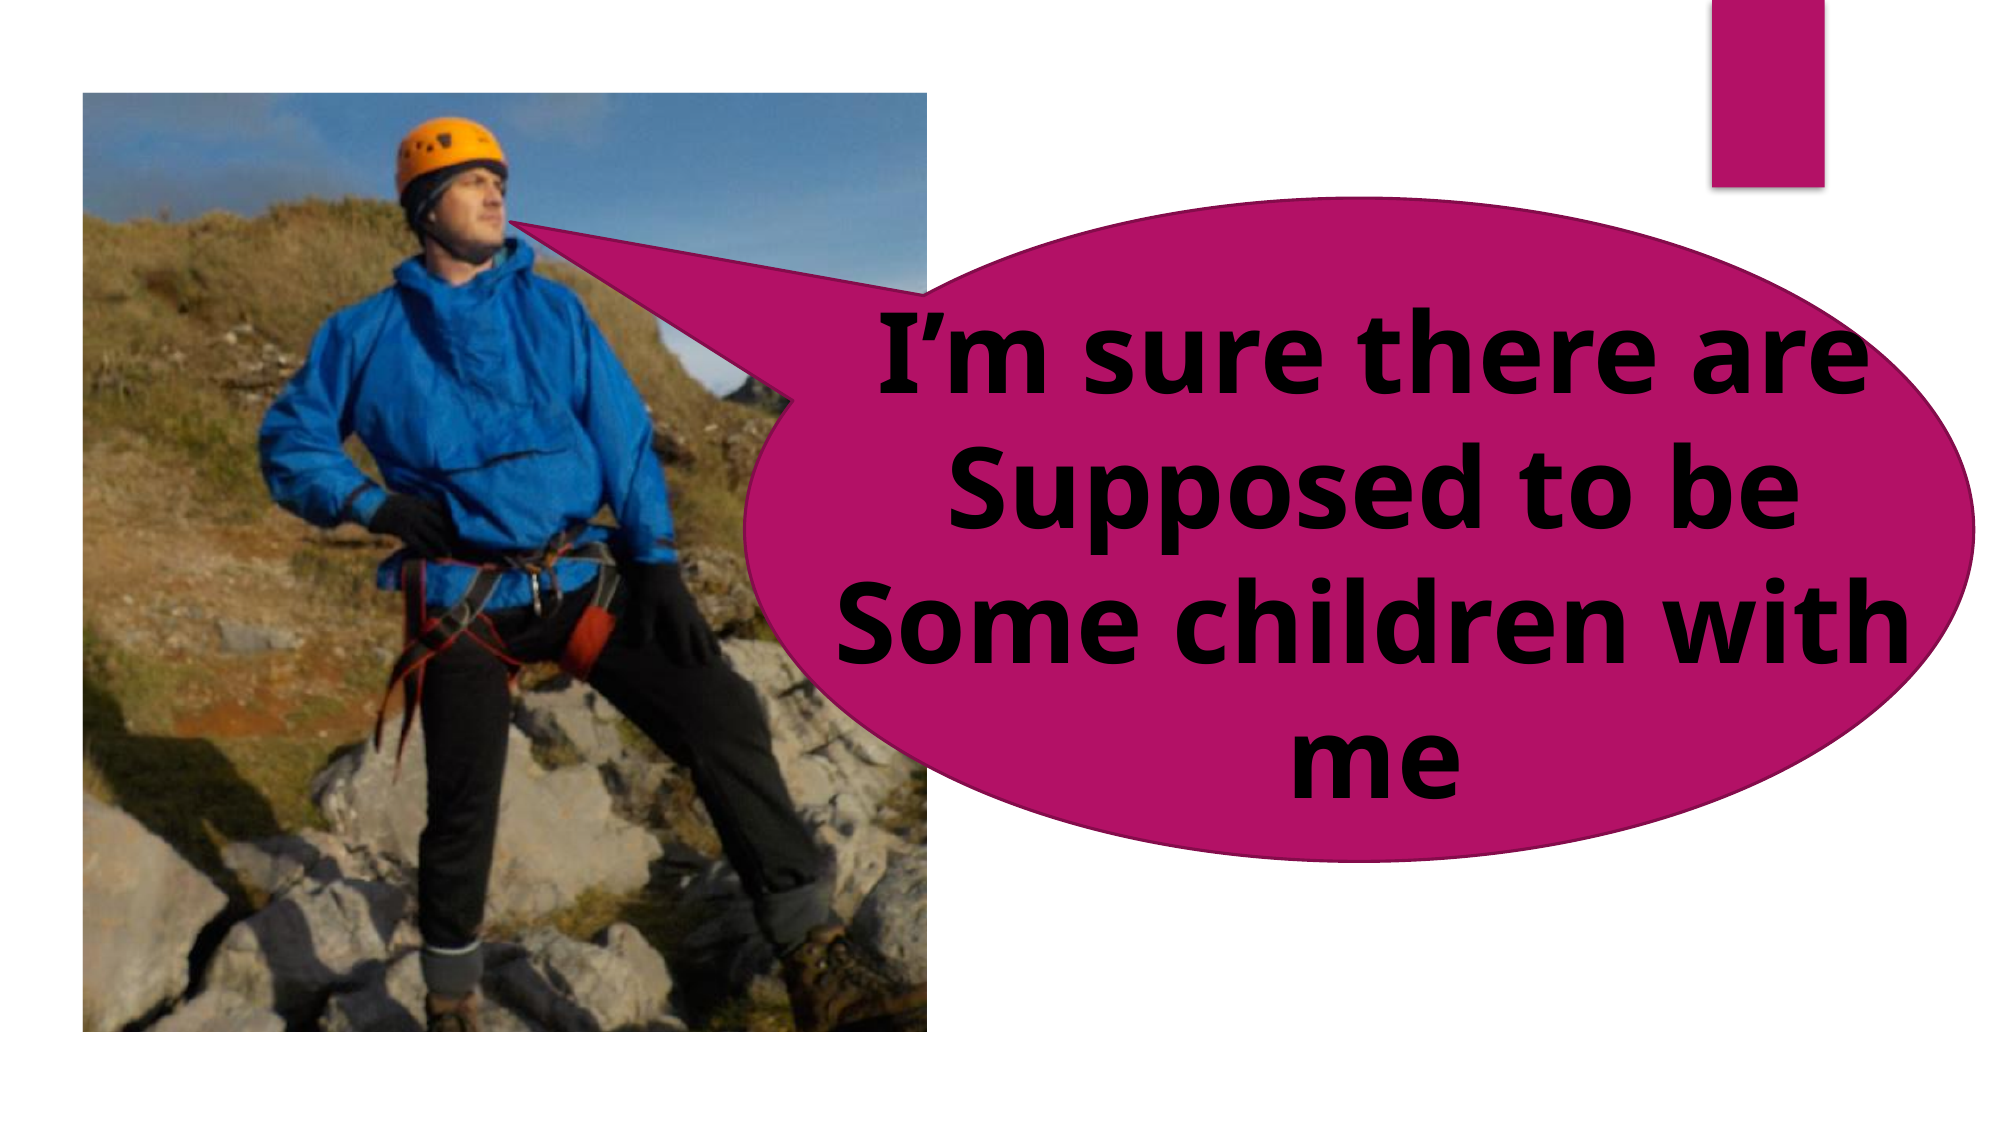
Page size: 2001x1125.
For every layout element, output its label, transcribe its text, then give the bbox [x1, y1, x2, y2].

picture [34, 93, 975, 1032]
text_box [980, 196, 1753, 273]
text_box [1087, 829, 1631, 863]
text_box I’m sure there are Supposed to be Some children with me [980, 273, 1935, 829]
text_box [1935, 411, 1976, 649]
